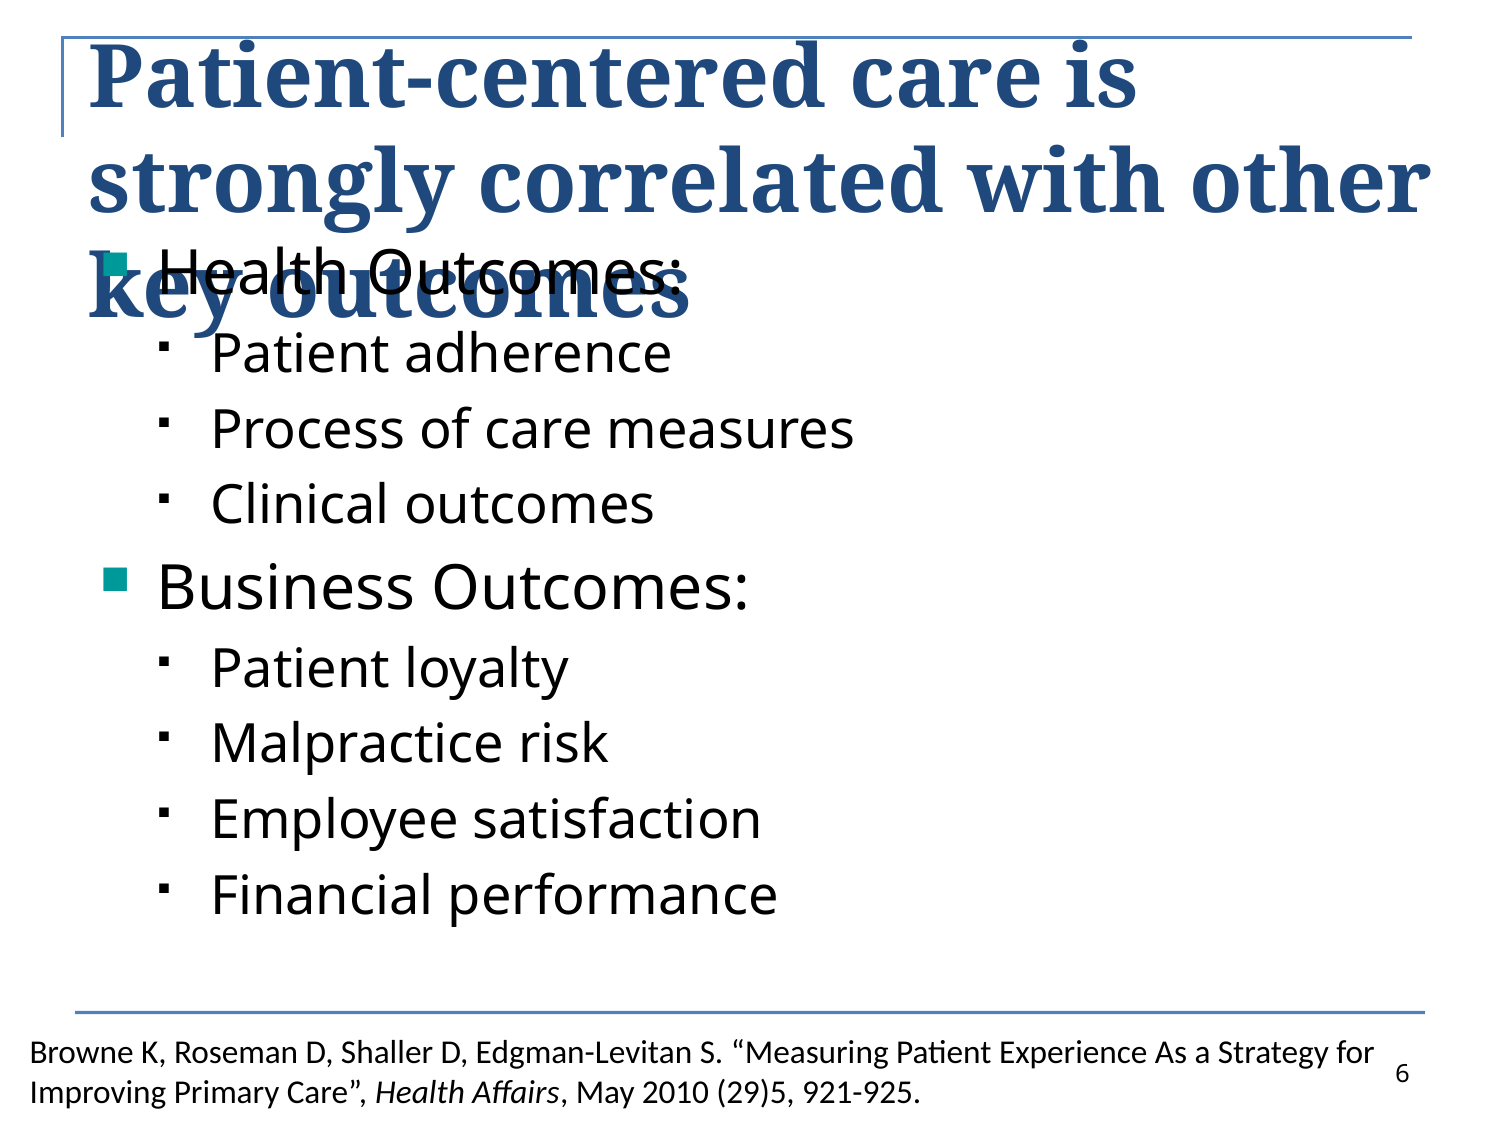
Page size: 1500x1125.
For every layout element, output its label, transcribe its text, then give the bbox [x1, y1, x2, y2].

text_box Browne K, Roseman D, Shaller D, Edgman-Levitan S. “Measuring Patient Experience As a Strategy for Improving Primary Care”, Health Affairs, May 2010 (29)5, 921-925. [14, 1023, 1451, 1125]
slide_number 6 [1074, 1023, 1426, 1100]
list Health Outcomes: Patient adherence Process of care measures Clinical outcomes Business Outcomes: Patient loyalty Malpractice risk Employee satisfaction Financial performance [84, 224, 1397, 701]
title Patient-centered care is strongly correlated with other key outcomes [73, 12, 1500, 157]
